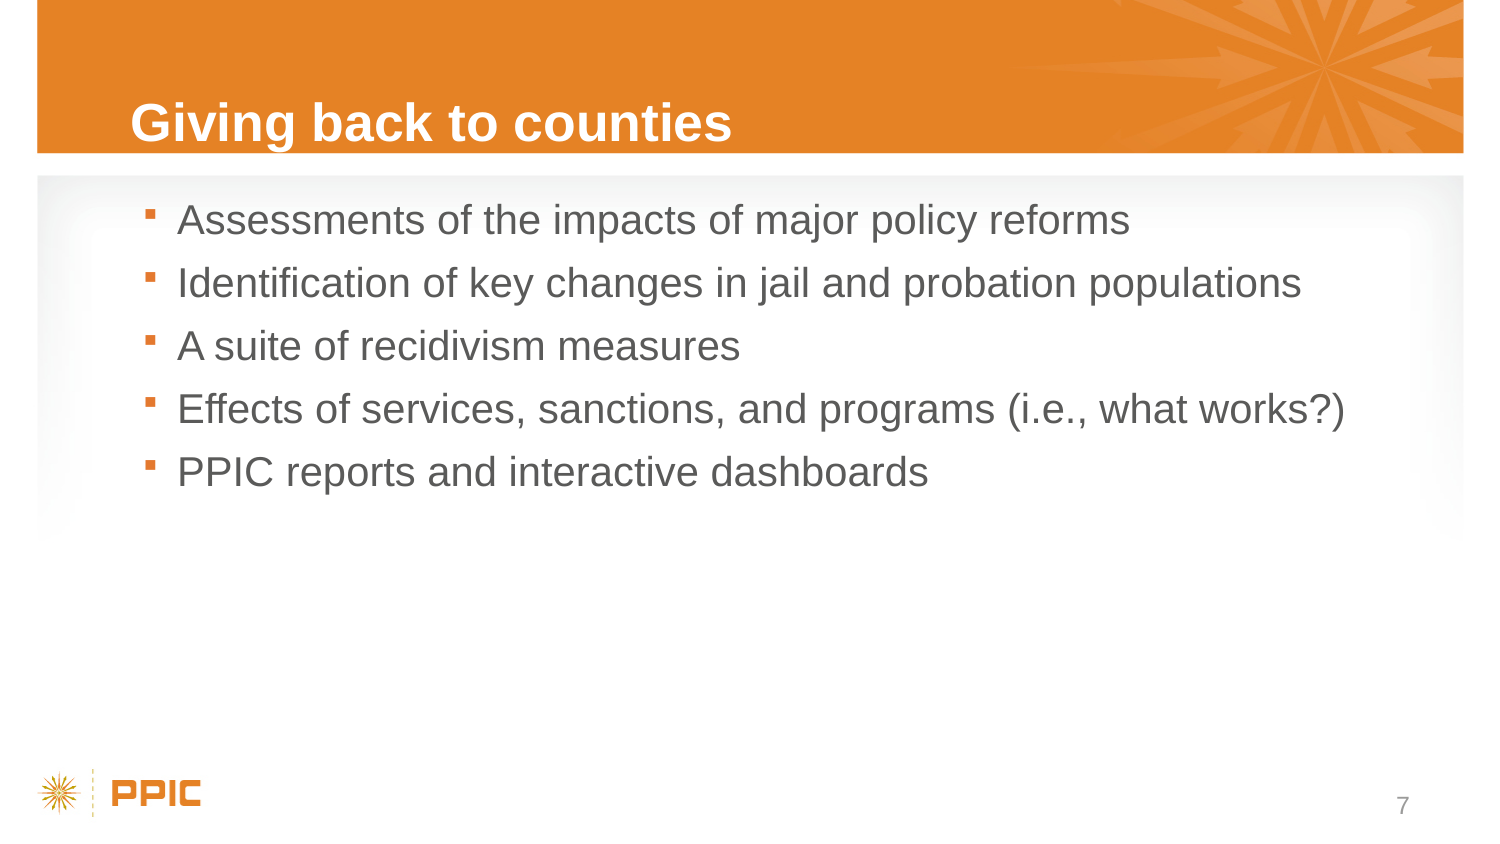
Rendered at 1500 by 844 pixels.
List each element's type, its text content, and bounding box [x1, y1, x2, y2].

picture [0, 0, 1500, 844]
list Assessments of the impacts of major policy reforms Identification of key changes in jail and probation populations A suite of recidivism measures Effects of services, sanctions, and programs (i.e., what works?) PPIC reports and interactive dashboards [142, 198, 1426, 779]
slide_number 7 [1074, 782, 1425, 827]
title Giving back to counties [130, 82, 1426, 153]
